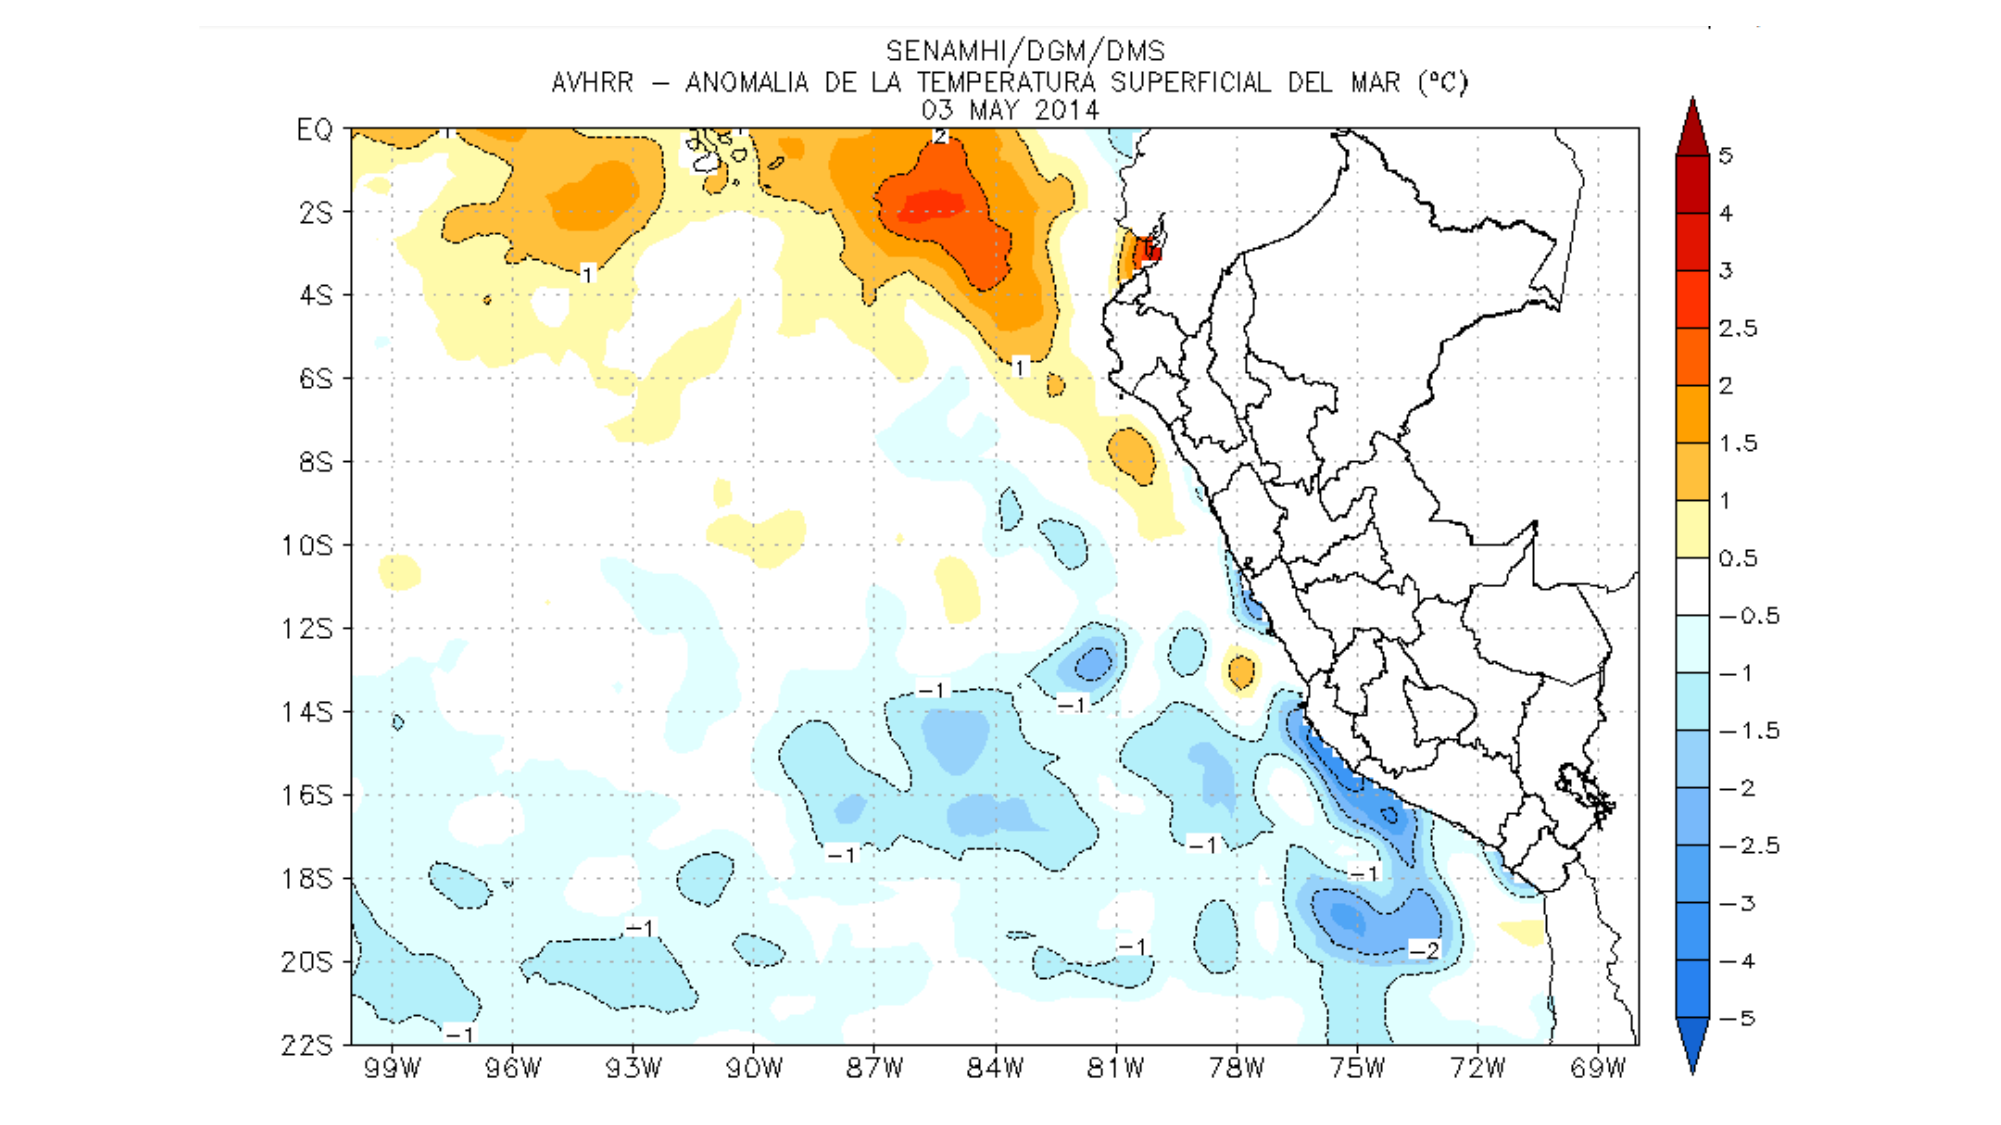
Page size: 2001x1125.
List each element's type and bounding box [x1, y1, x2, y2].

picture [199, 26, 1816, 1120]
